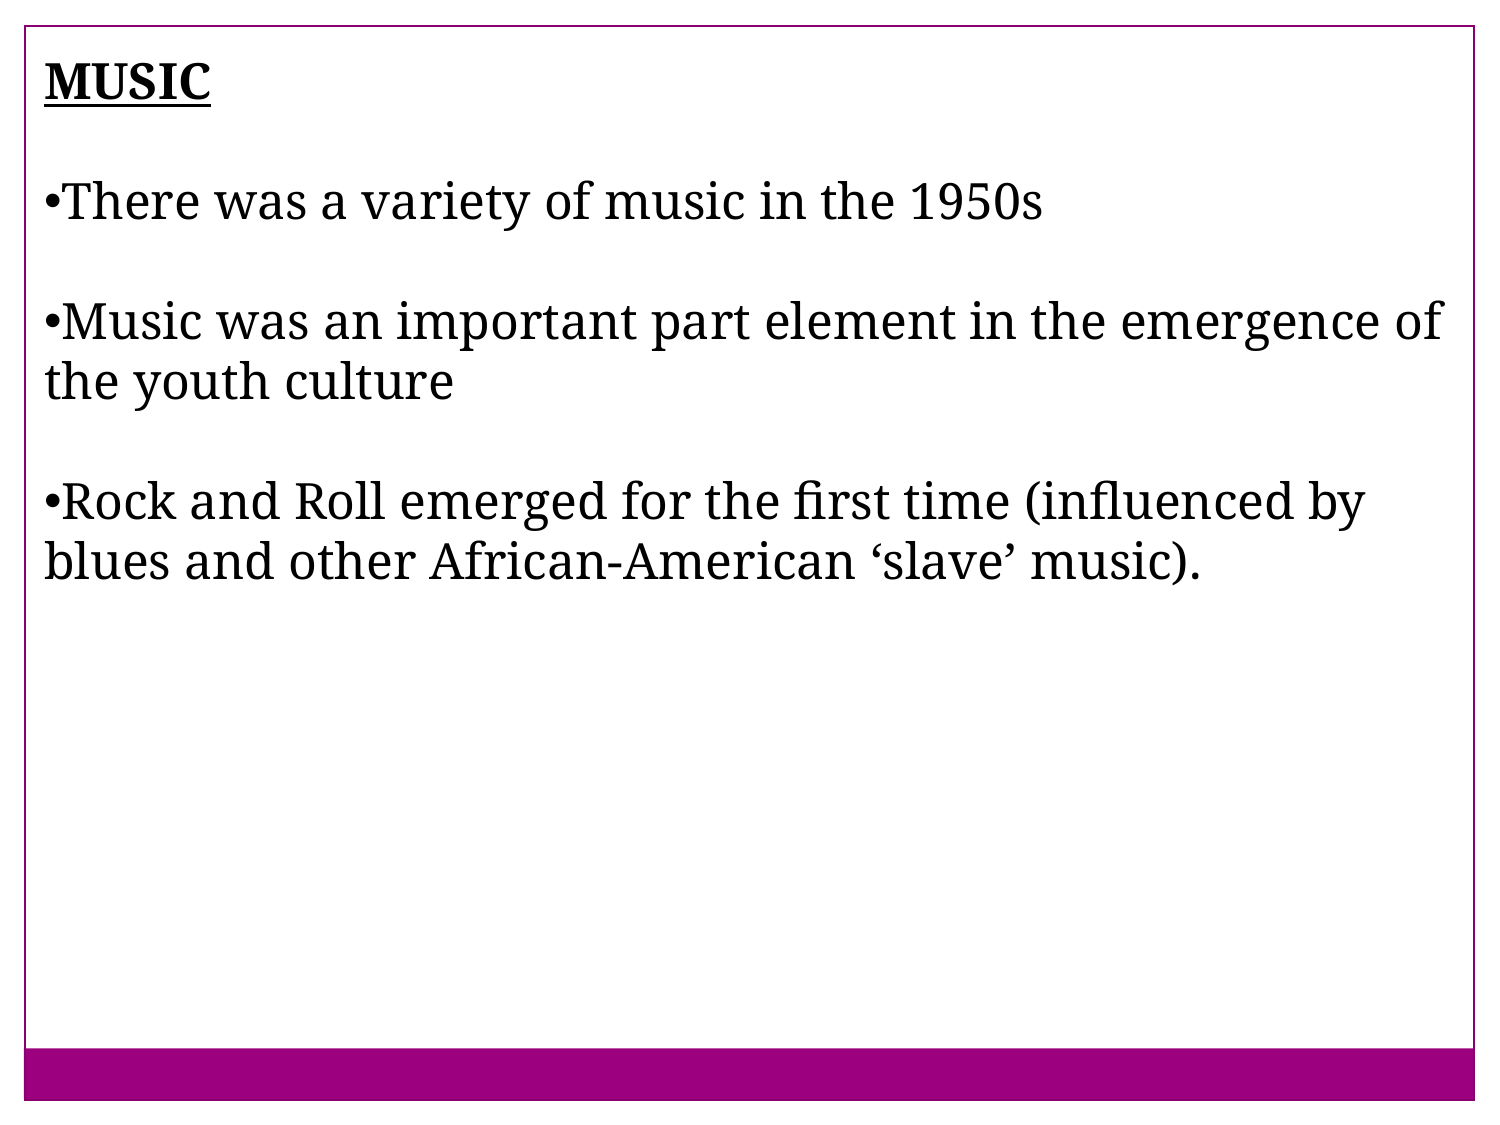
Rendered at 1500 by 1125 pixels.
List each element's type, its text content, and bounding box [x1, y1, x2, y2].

text_box MUSIC There was a variety of music in the 1950s Music was an important part element in the emergence of the youth culture Rock and Roll emerged for the first time (influenced by blues and other African-American ‘slave’ music). [29, 42, 1471, 748]
